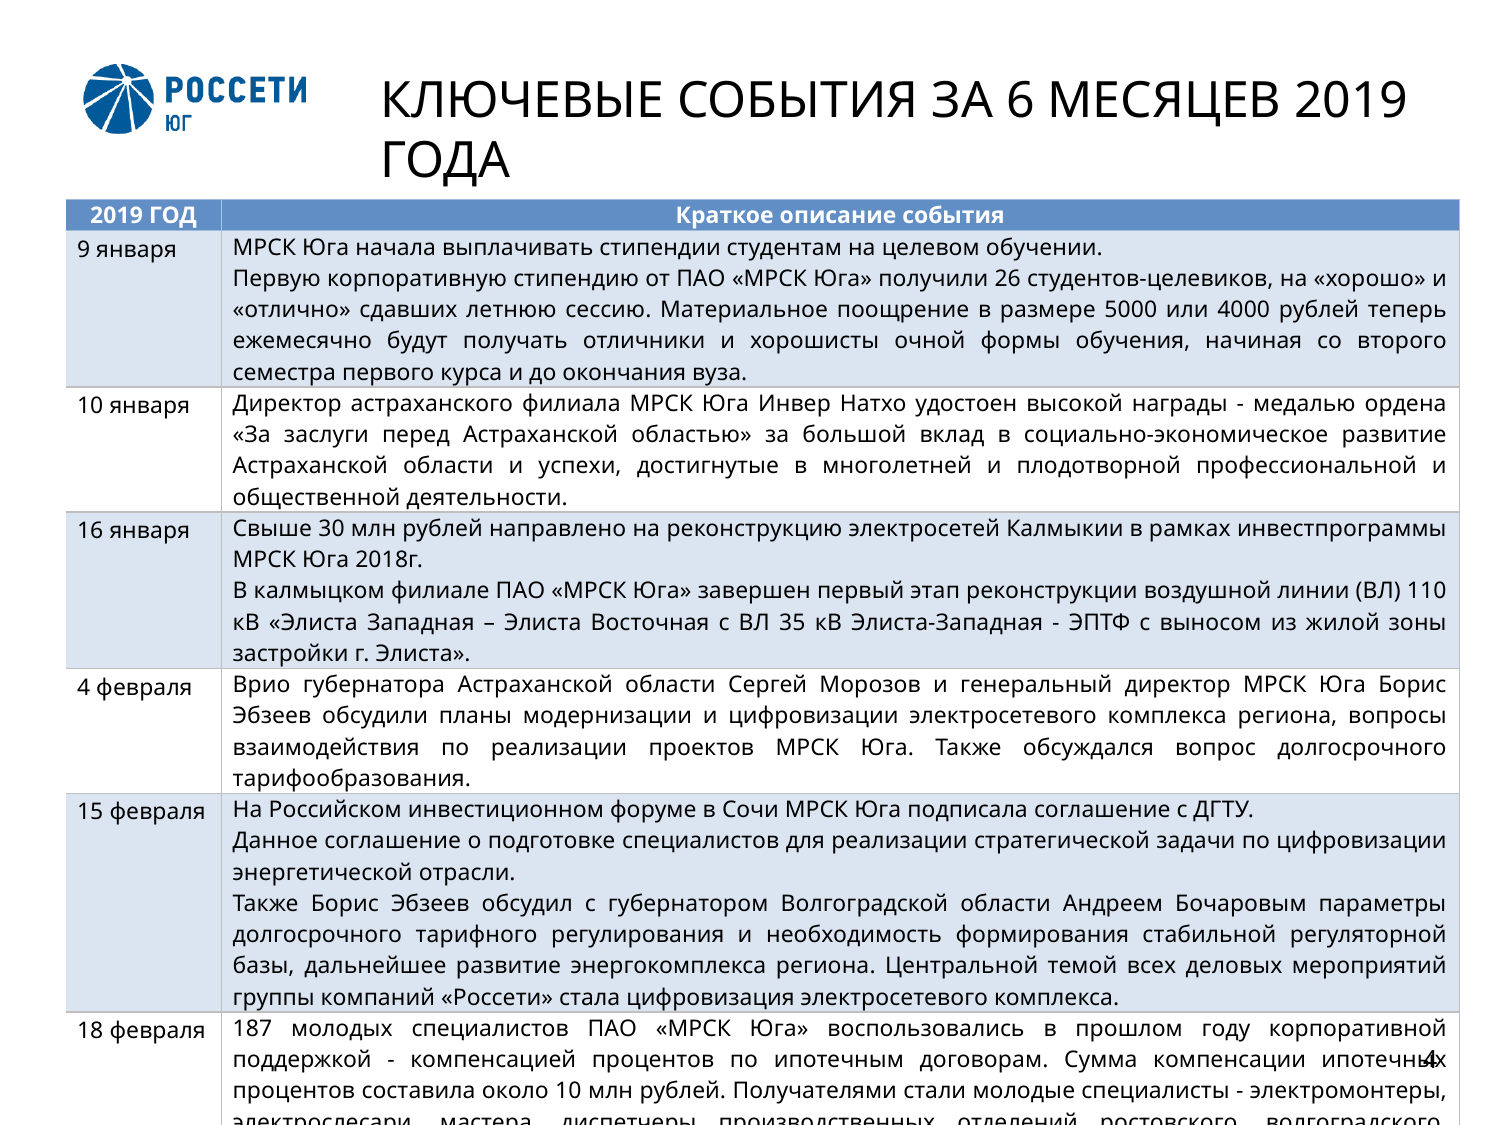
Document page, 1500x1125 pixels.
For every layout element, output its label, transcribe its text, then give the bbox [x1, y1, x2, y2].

table_cell 9 января [66, 231, 221, 386]
table_cell Врио губернатора Астраханской области Сергей Морозов и генеральный директор МРСК Юга Борис Эбзеев обсудили планы модернизации и цифровизации электросетевого комплекса региона, вопросы взаимодействия по реализации проектов МРСК Юга. Также обсуждался вопрос долгосрочного тарифообразования. [222, 669, 1459, 793]
table_cell Директор астраханского филиала МРСК Юга Инвер Натхо удостоен высокой награды - медалью ордена «За заслуги перед Астраханской областью» за большой вклад в социально-экономическое развитие Астраханской области и успехи, достигнутые в многолетней и плодотворной профессиональной и общественной деятельности. [222, 388, 1459, 511]
table_cell На Российском инвестиционном форуме в Сочи МРСК Юга подписала соглашение с ДГТУ. Данное соглашение о подготовке специалистов для реализации стратегической задачи по цифровизации энергетической отрасли. Также Борис Эбзеев обсудил с губернатором Волгоградской области Андреем Бочаровым параметры долгосрочного тарифного регулирования и необходимость формирования стабильной регуляторной базы, дальнейшее развитие энергокомплекса региона. Центральной темой всех деловых мероприятий группы компаний «Россети» стала цифровизация электросетевого комплекса. [222, 794, 1459, 1011]
table_cell 15 февраля [66, 794, 221, 1011]
table_header 2019 ГОД [66, 200, 221, 230]
table_cell 10 января [66, 388, 221, 511]
table_cell 16 января [66, 513, 221, 668]
table_cell 4 февраля [66, 669, 221, 793]
table_header Краткое описание события [222, 200, 1459, 230]
table_cell 18 февраля [66, 1013, 221, 1125]
title КЛЮЧЕВЫЕ СОБЫТИЯ ЗА 6 МЕСЯЦЕВ 2019 ГОДА [372, 59, 1443, 118]
table_cell 187 молодых специалистов ПАО «МРСК Юга» воспользовались в прошлом году корпоративной поддержкой - компенсацией процентов по ипотечным договорам. Сумма компенсации ипотечных процентов составила около 10 млн рублей. Получателями стали молодые специалисты - электромонтеры, электрослесари, мастера, диспетчеры производственных отделений ростовского, волгоградского, астраханского и калмыцкого филиалов МРСК Юга. [222, 1013, 1459, 1125]
table_cell Свыше 30 млн рублей направлено на реконструкцию электросетей Калмыкии в рамках инвестпрограммы МРСК Юга 2018г. В калмыцком филиале ПАО «МРСК Юга» завершен первый этап реконструкции воздушной линии (ВЛ) 110 кВ «Элиста Западная – Элиста Восточная с ВЛ 35 кВ Элиста-Западная - ЭПТФ с выносом из жилой зоны застройки г. Элиста». [222, 513, 1459, 668]
picture [83, 64, 306, 134]
table_cell МРСК Юга начала выплачивать стипендии студентам на целевом обучении. Первую корпоративную стипендию от ПАО «МРСК Юга» получили 26 студентов-целевиков, на «хорошо» и «отлично» сдавших летнюю сессию. Материальное поощрение в размере 5000 или 4000 рублей теперь ежемесячно будут получать отличники и хорошисты очной формы обучения, начиная со второго семестра первого курса и до окончания вуза. [222, 231, 1459, 386]
